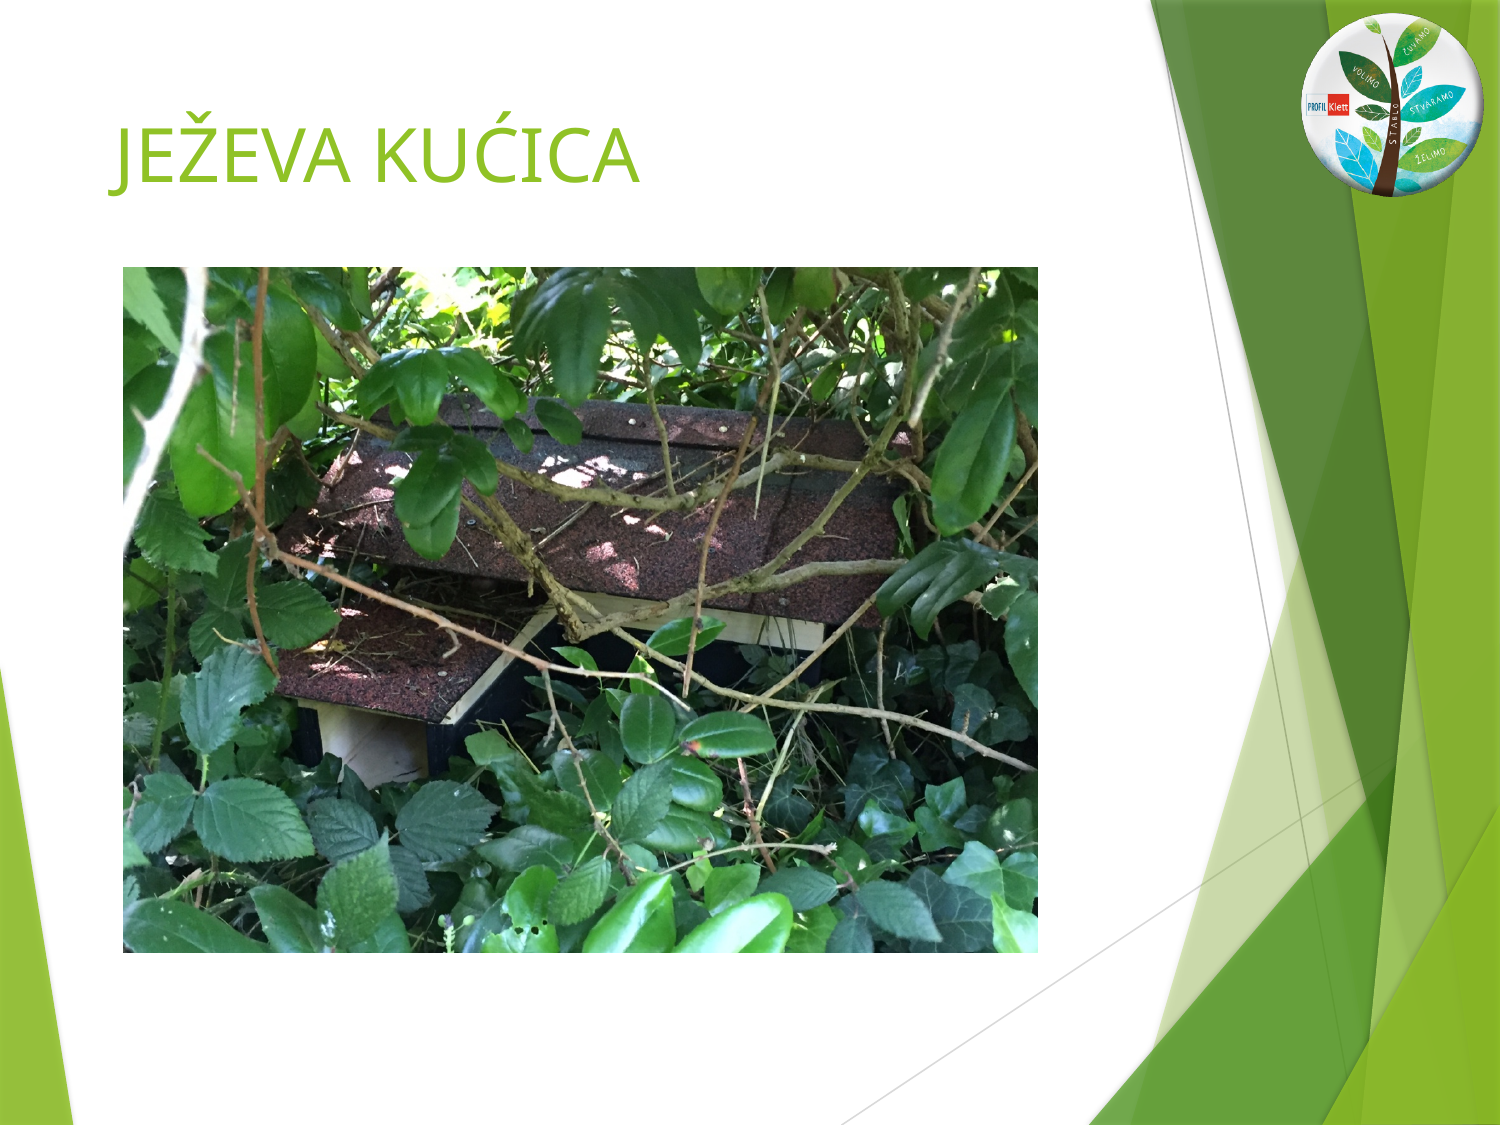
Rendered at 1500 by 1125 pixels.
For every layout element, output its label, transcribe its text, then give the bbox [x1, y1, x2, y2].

title JEŽEVA KUĆICA [99, 99, 1142, 317]
picture [1269, 0, 1500, 217]
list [123, 266, 1038, 953]
